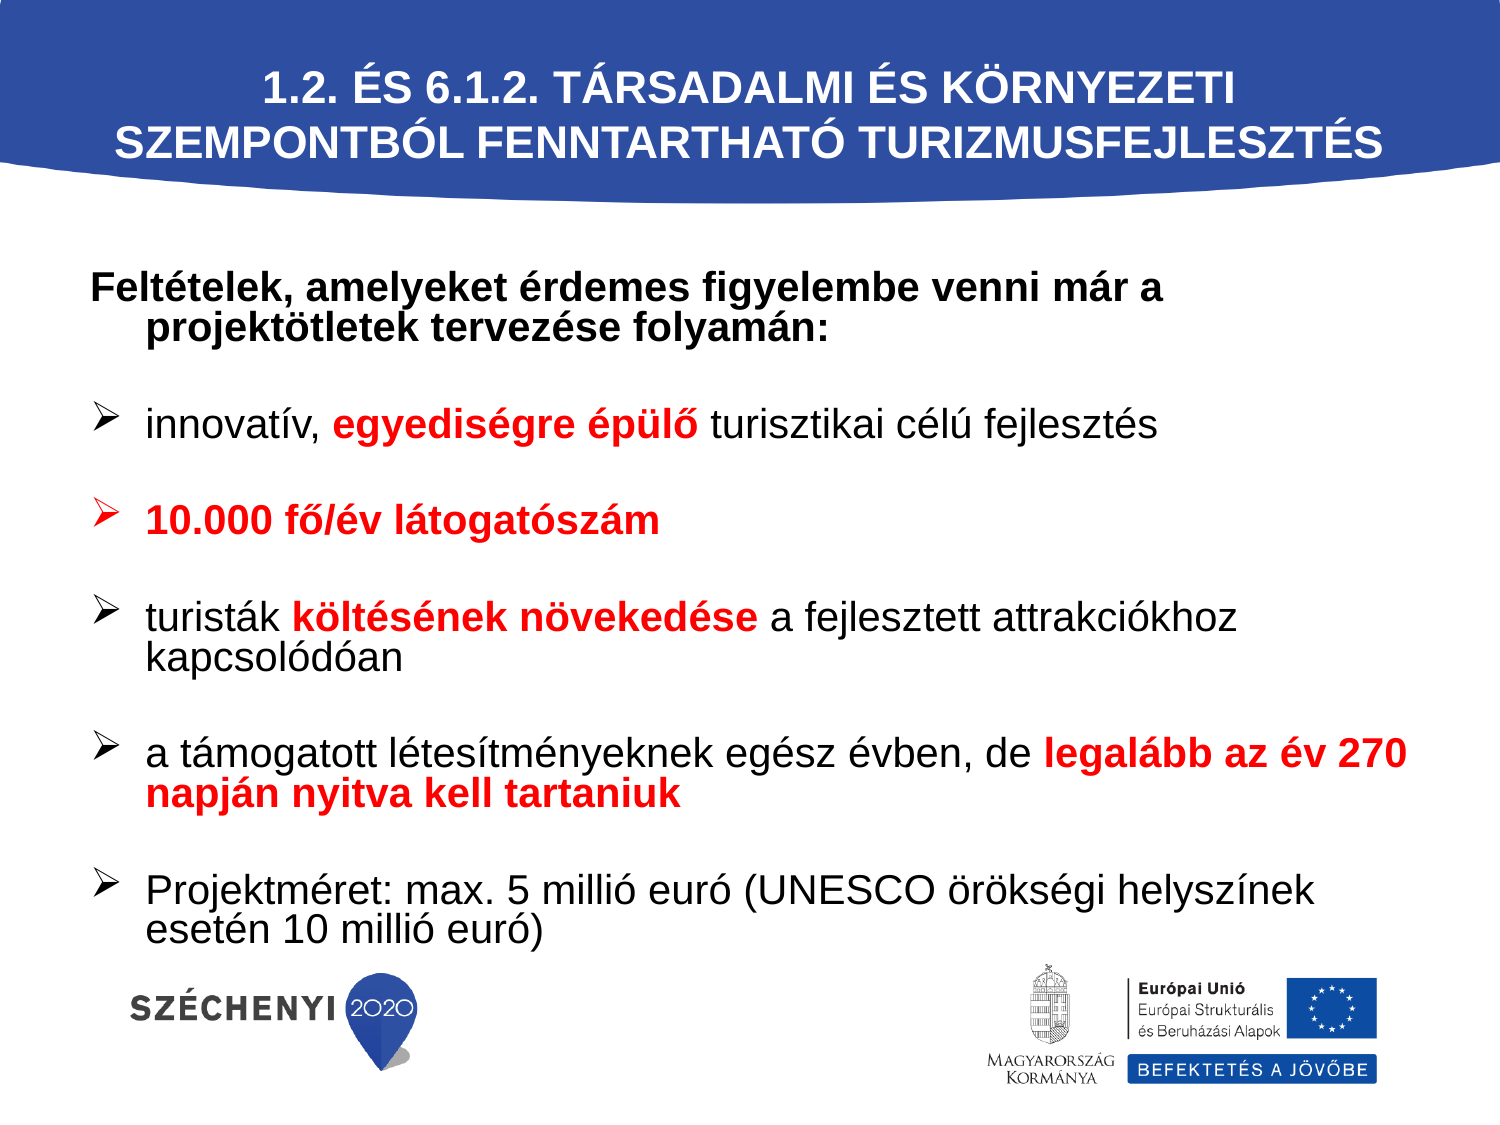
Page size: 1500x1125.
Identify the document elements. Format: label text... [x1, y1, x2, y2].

list Feltételek, amelyeket érdemes figyelembe venni már a projektötletek tervezése folyamán: innovatív, egyediségre épülő turisztikai célú fejlesztés 10.000 fő/év látogatószám turisták költésének növekedése a fejlesztett attrakciókhoz kapcsolódóan a támogatott létesítményeknek egész évben, de legalább az év 270 napján nyitva kell tartaniuk Projektméret: max. 5 millió euró (UNESCO örökségi helyszínek esetén 10 millió euró) [75, 262, 1425, 965]
picture [0, 0, 1500, 1125]
title 1.2. és 6.1.2. Társadalmi és környezeti szempontból fenntartható turizmusfejlesztés [75, 19, 1425, 207]
